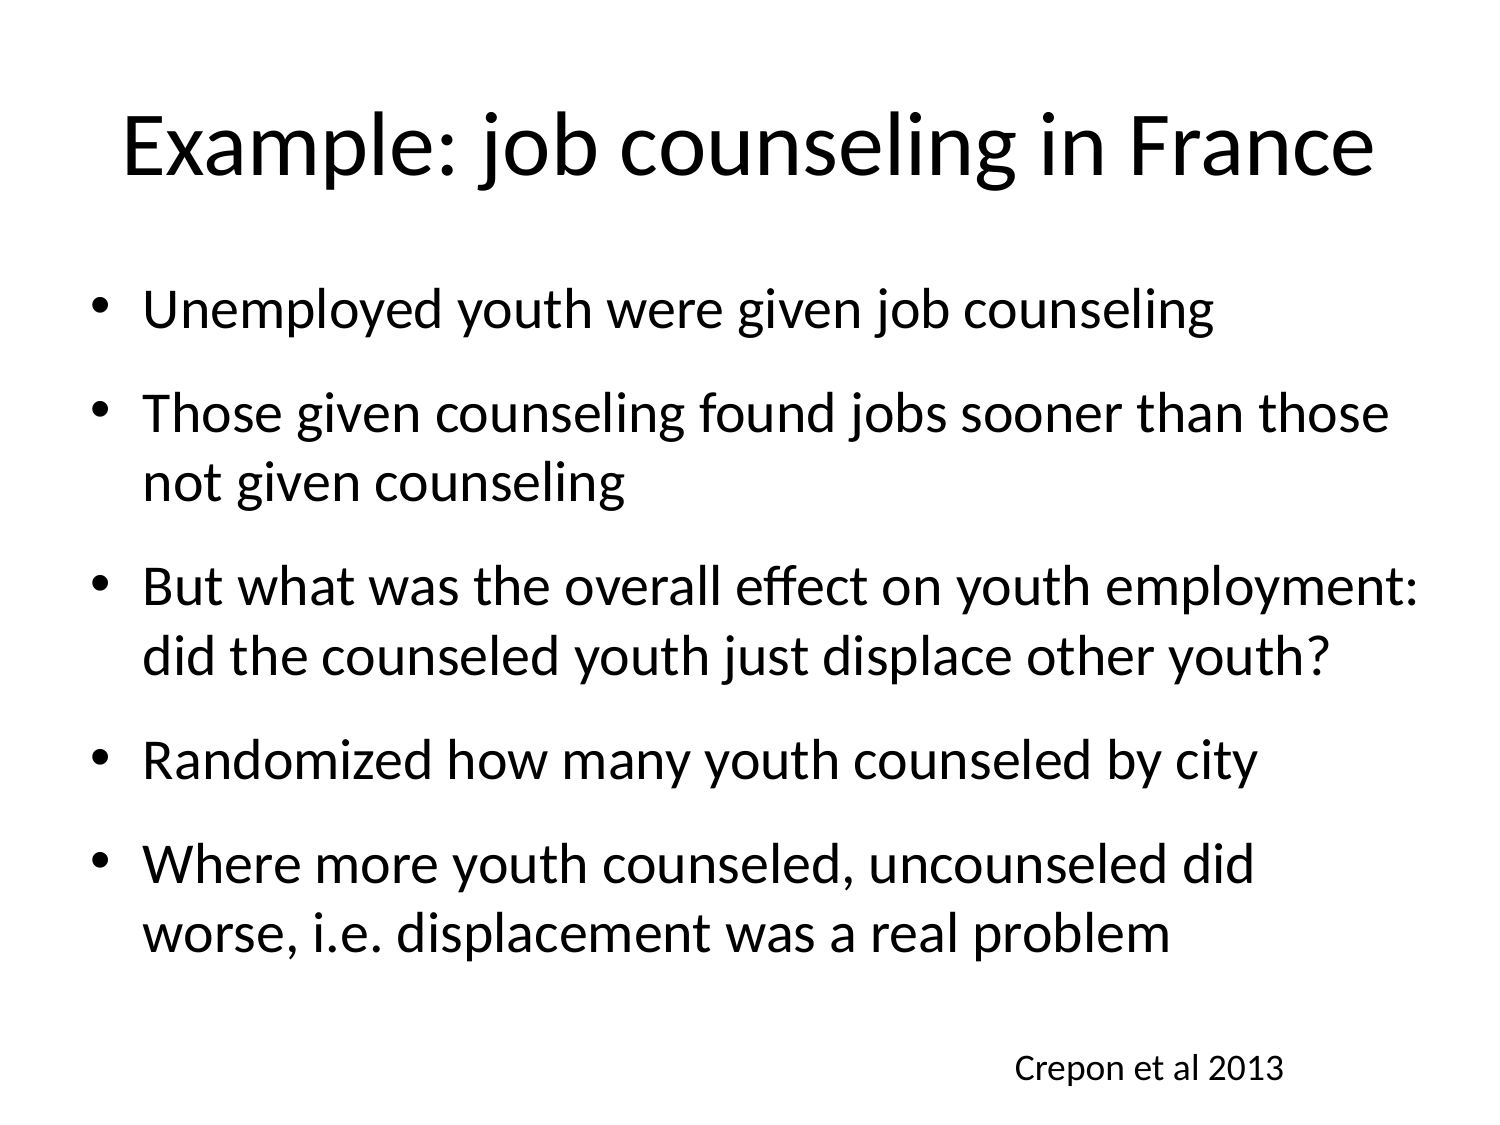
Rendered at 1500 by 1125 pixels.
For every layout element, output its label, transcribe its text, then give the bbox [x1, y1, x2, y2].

list Unemployed youth were given job counseling Those given counseling found jobs sooner than those not given counseling But what was the overall effect on youth employment: did the counseled youth just displace other youth? Randomized how many youth counseled by city Where more youth counseled, uncounseled did worse, i.e. displacement was a real problem [75, 262, 1438, 1036]
text_box Crepon et al 2013 [999, 1035, 1475, 1096]
title Example: job counseling in France [75, 45, 1425, 233]
